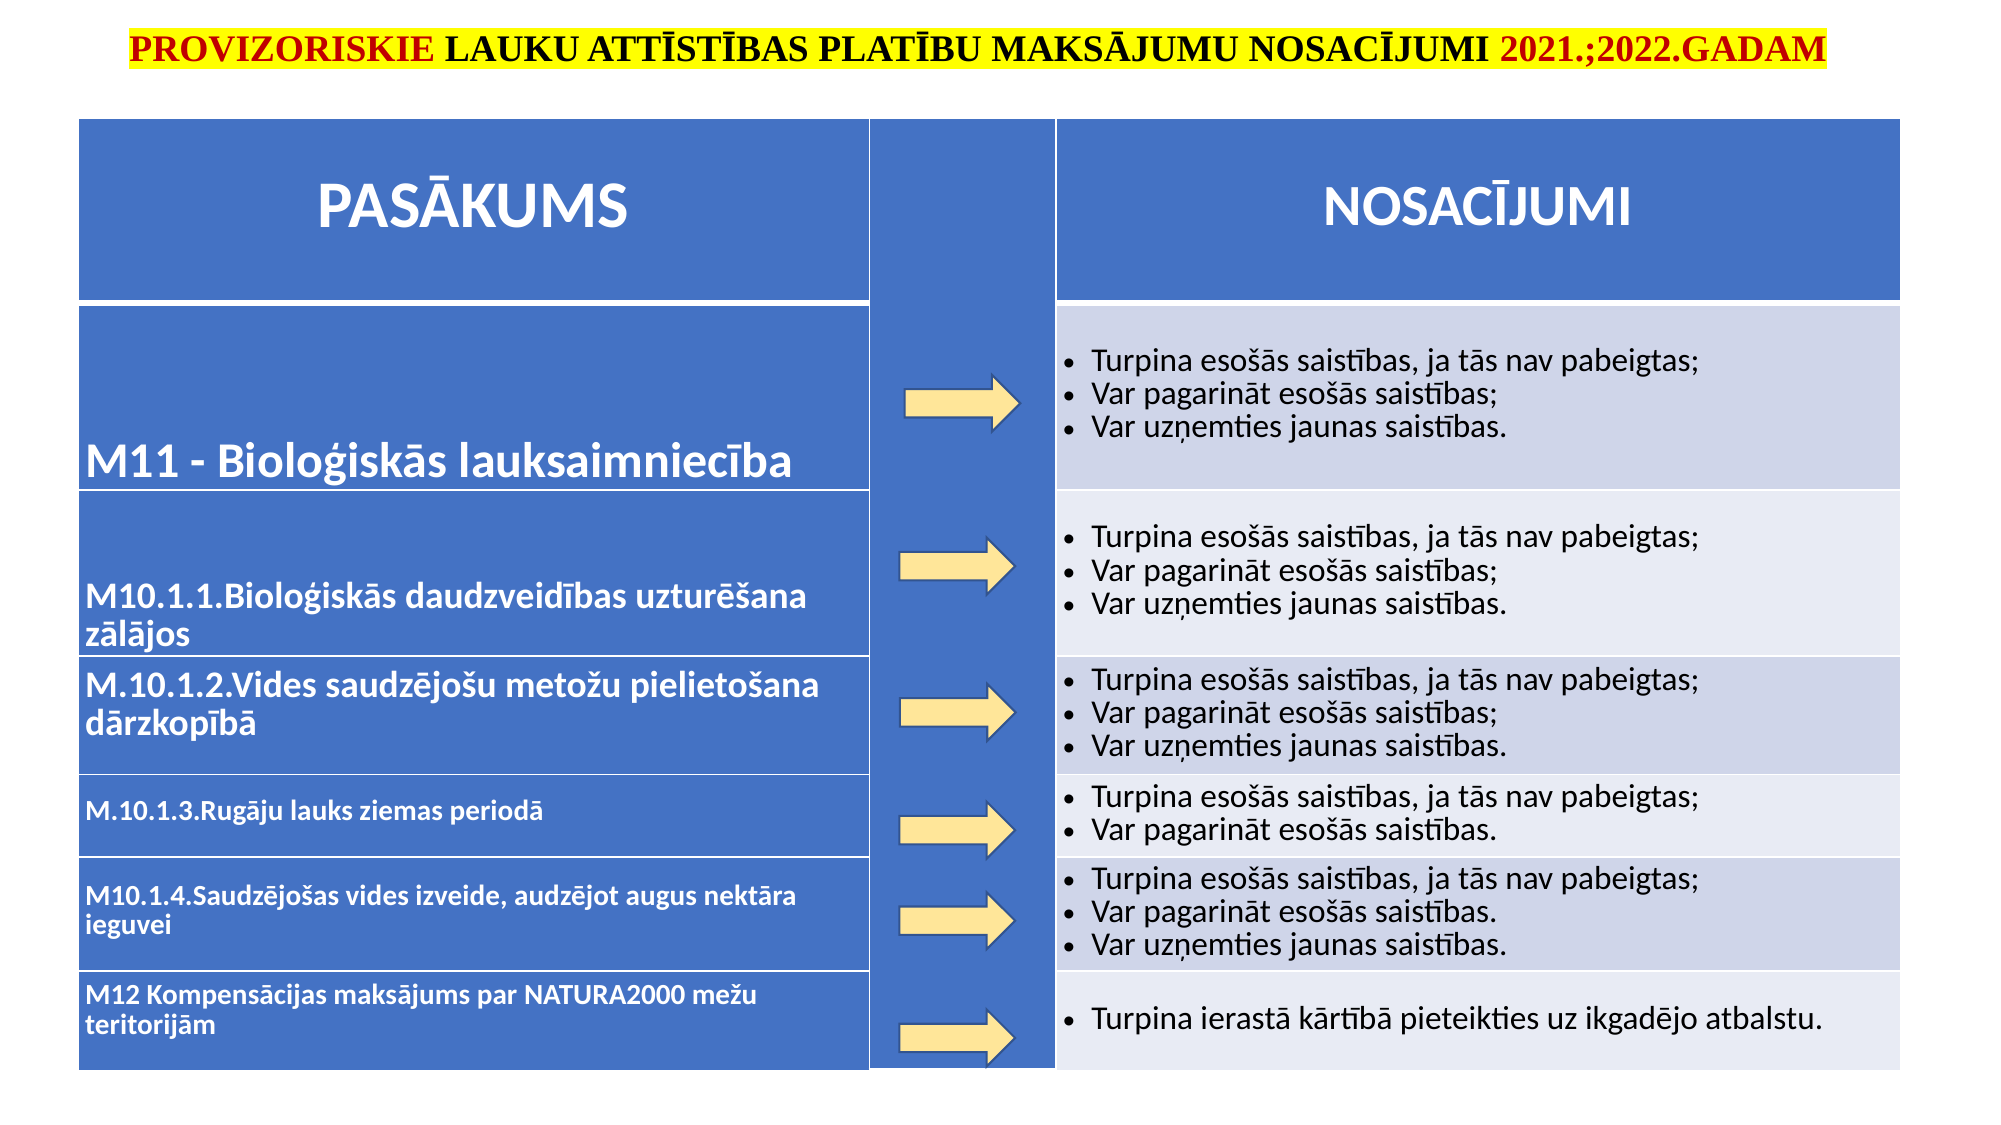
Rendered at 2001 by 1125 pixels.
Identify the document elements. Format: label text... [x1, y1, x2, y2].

table_cell M.10.1.3.Rugāju lauks ziemas periodā [79, 775, 869, 856]
table_cell M.10.1.2.Vides saudzējošu metožu pielietošana dārzkopībā [79, 657, 869, 774]
table_cell M10.1.1.Bioloģiskās daudzveidības uzturēšana zālājos [79, 491, 869, 655]
table_header PASĀKUMS [79, 119, 869, 300]
table_cell Turpina esošās saistības, ja tās nav pabeigtas; Var pagarināt esošās saistības; Var uzņemties jaunas saistības. [1057, 491, 1900, 655]
table_cell M11 - Bioloģiskās lauksaimniecība [79, 306, 869, 489]
text_box [898, 681, 1018, 744]
table_cell Turpina esošās saistības, ja tās nav pabeigtas; Var pagarināt esošās saistības; Var uzņemties jaunas saistības. [1057, 306, 1900, 489]
table_header [870, 119, 1055, 1068]
text_box [898, 799, 1017, 862]
table_cell Turpina esošās saistības, ja tās nav pabeigtas; Var pagarināt esošās saistības. Var uzņemties jaunas saistības. [1057, 858, 1900, 970]
table_cell Turpina esošās saistības, ja tās nav pabeigtas; Var pagarināt esošās saistības. [1057, 775, 1900, 856]
text_box [898, 1006, 1017, 1069]
text_box [898, 535, 1017, 598]
text_box PROVIZORISKIE LAUKU ATTĪSTĪBAS PLATĪBU MAKSĀJUMU NOSACĪJUMI 2021.;2022.GADAM [96, 16, 1860, 76]
table_cell Turpina esošās saistības, ja tās nav pabeigtas; Var pagarināt esošās saistības; Var uzņemties jaunas saistības. [1057, 657, 1900, 774]
table_cell M12 Kompensācijas maksājums par NATURA2000 mežu teritorijām [79, 972, 869, 1070]
text_box [898, 889, 1017, 952]
table_cell Turpina ierastā kārtībā pieteikties uz ikgadējo atbalstu. [1057, 972, 1900, 1070]
text_box [903, 372, 1022, 435]
table_cell M10.1.4.Saudzējošas vides izveide, audzējot augus nektāra ieguvei [79, 858, 869, 970]
table_header NOSACĪJUMI [1057, 119, 1900, 300]
